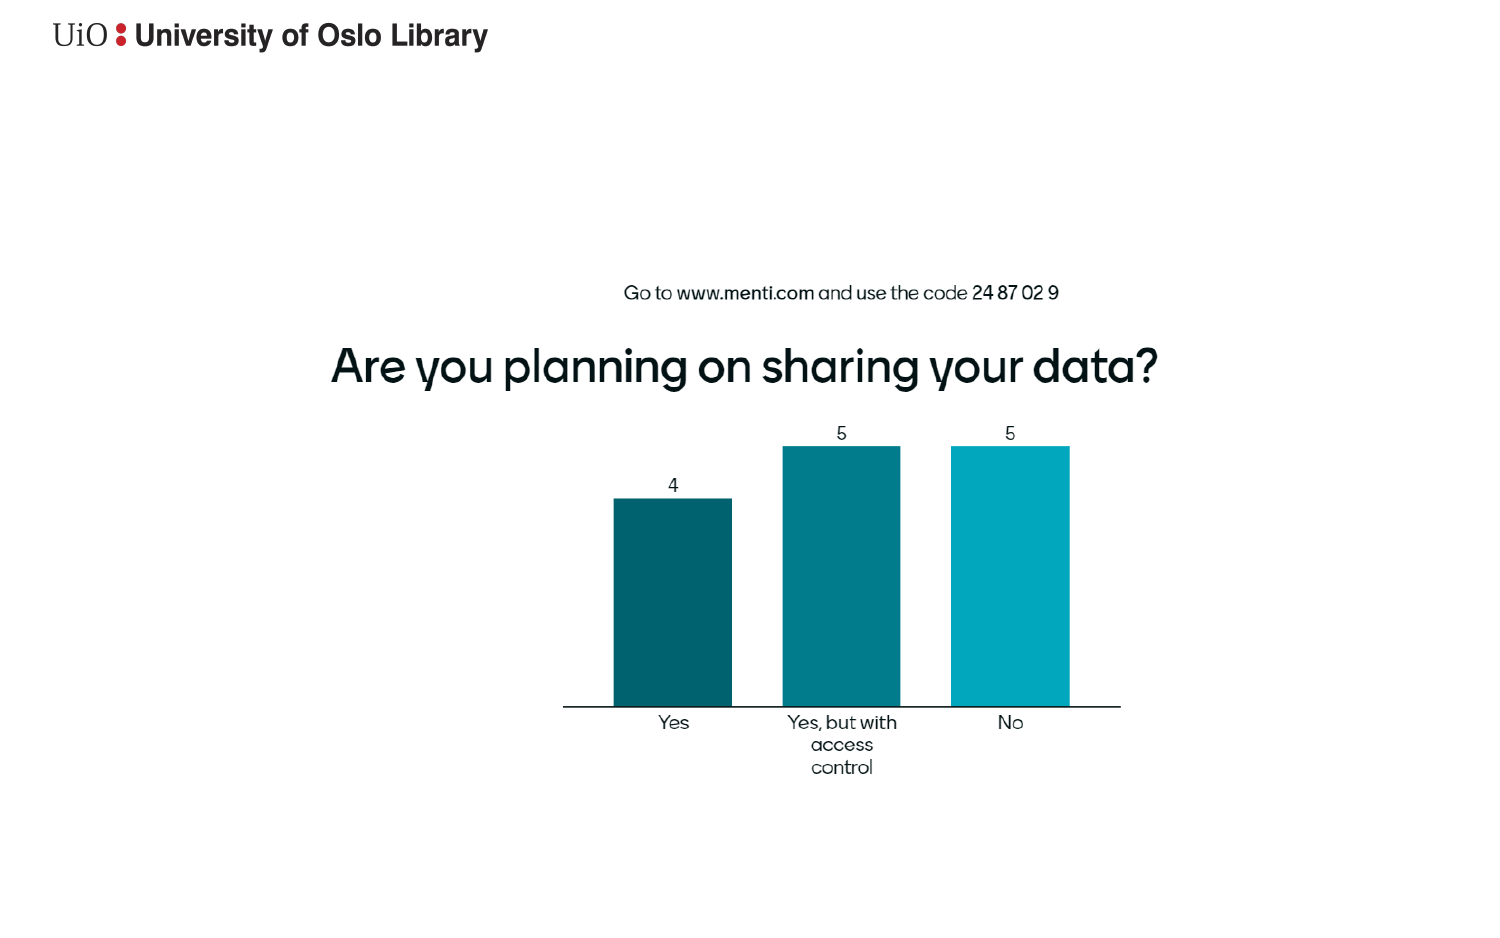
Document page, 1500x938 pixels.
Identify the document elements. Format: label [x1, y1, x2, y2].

list [317, 270, 1232, 834]
picture [53, 19, 488, 53]
